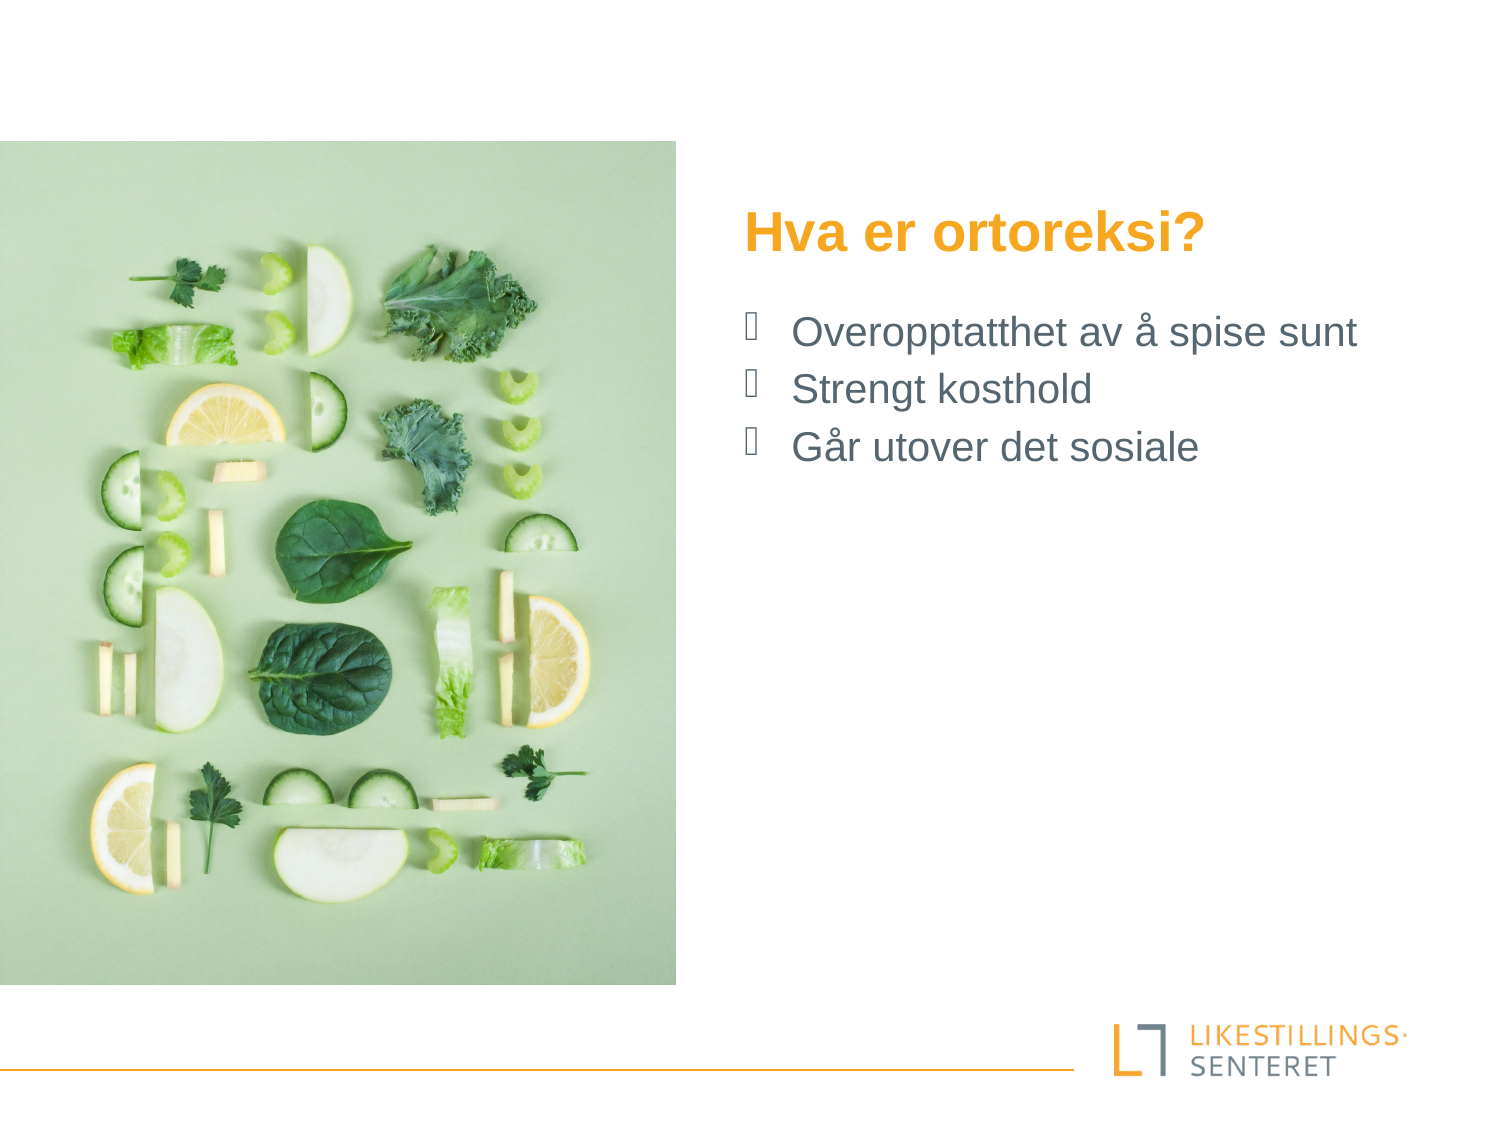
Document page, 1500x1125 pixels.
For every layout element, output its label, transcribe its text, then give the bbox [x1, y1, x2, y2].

text_box Overopptatthet av å spise sunt Strengt kosthold Går utover det sosiale [744, 310, 1407, 988]
picture [0, 140, 676, 986]
picture [1114, 1024, 1500, 1125]
title Hva er ortoreksi? [744, 138, 1407, 264]
